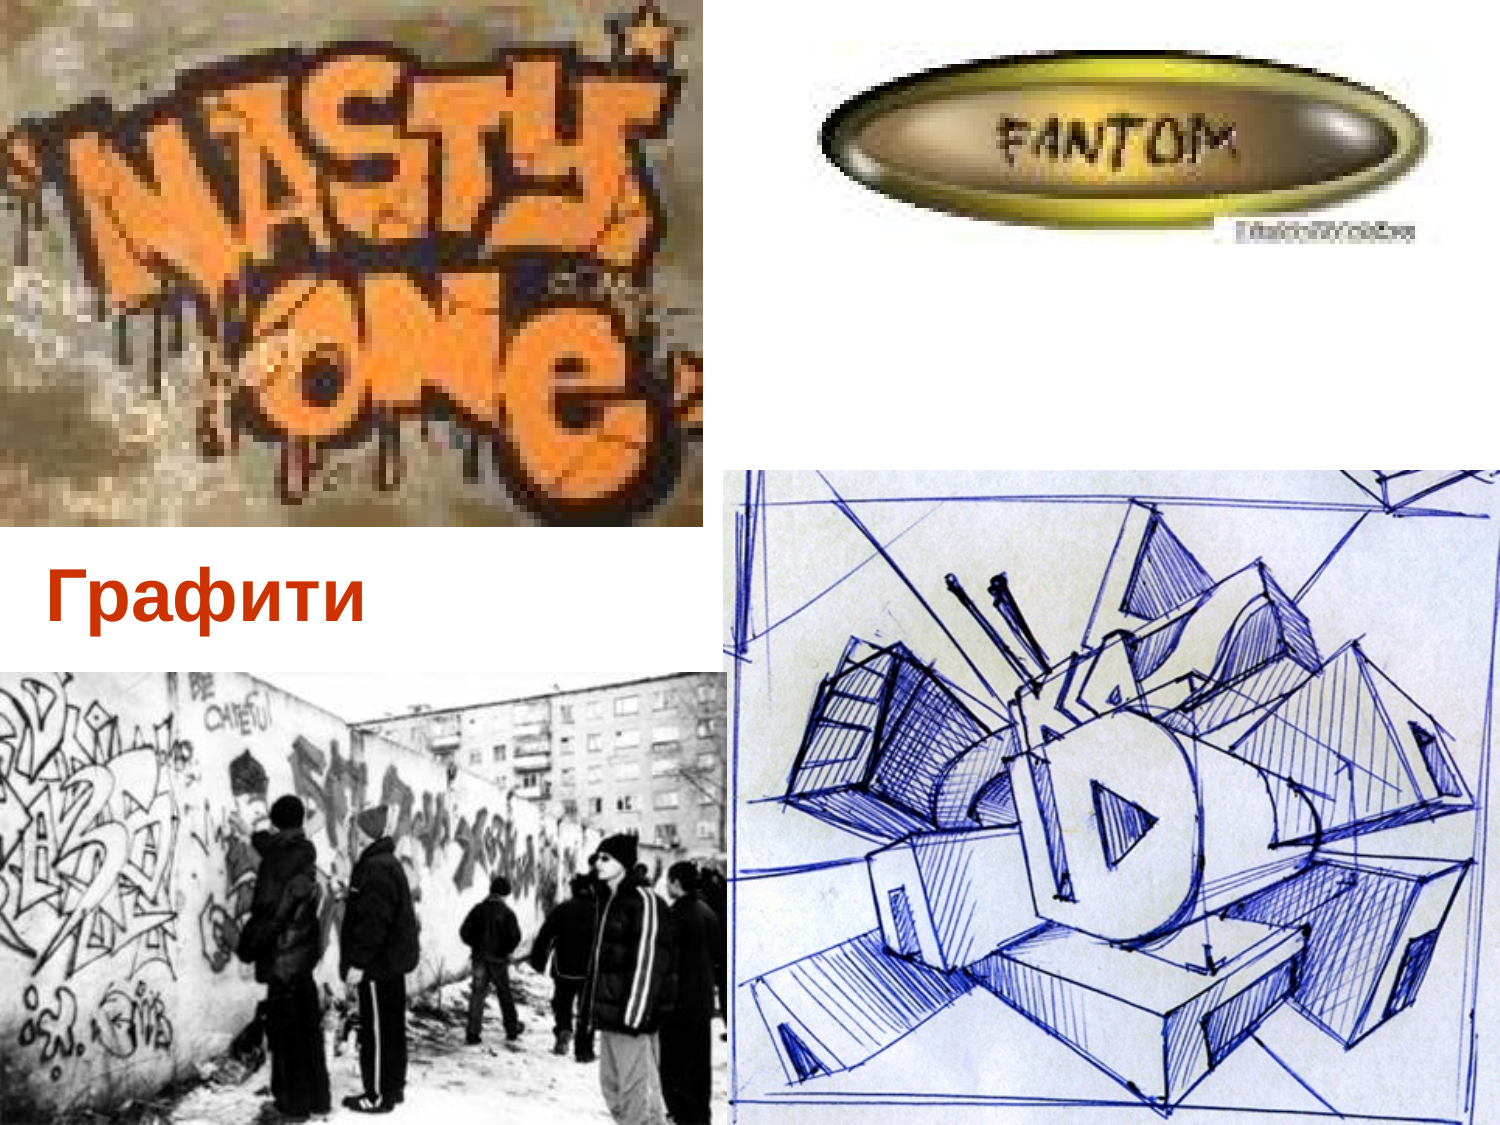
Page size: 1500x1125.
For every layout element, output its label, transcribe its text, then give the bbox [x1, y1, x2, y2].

picture [808, 42, 1443, 244]
picture [0, 469, 1500, 1125]
text_box Графити [30, 538, 383, 644]
picture [0, 0, 704, 528]
